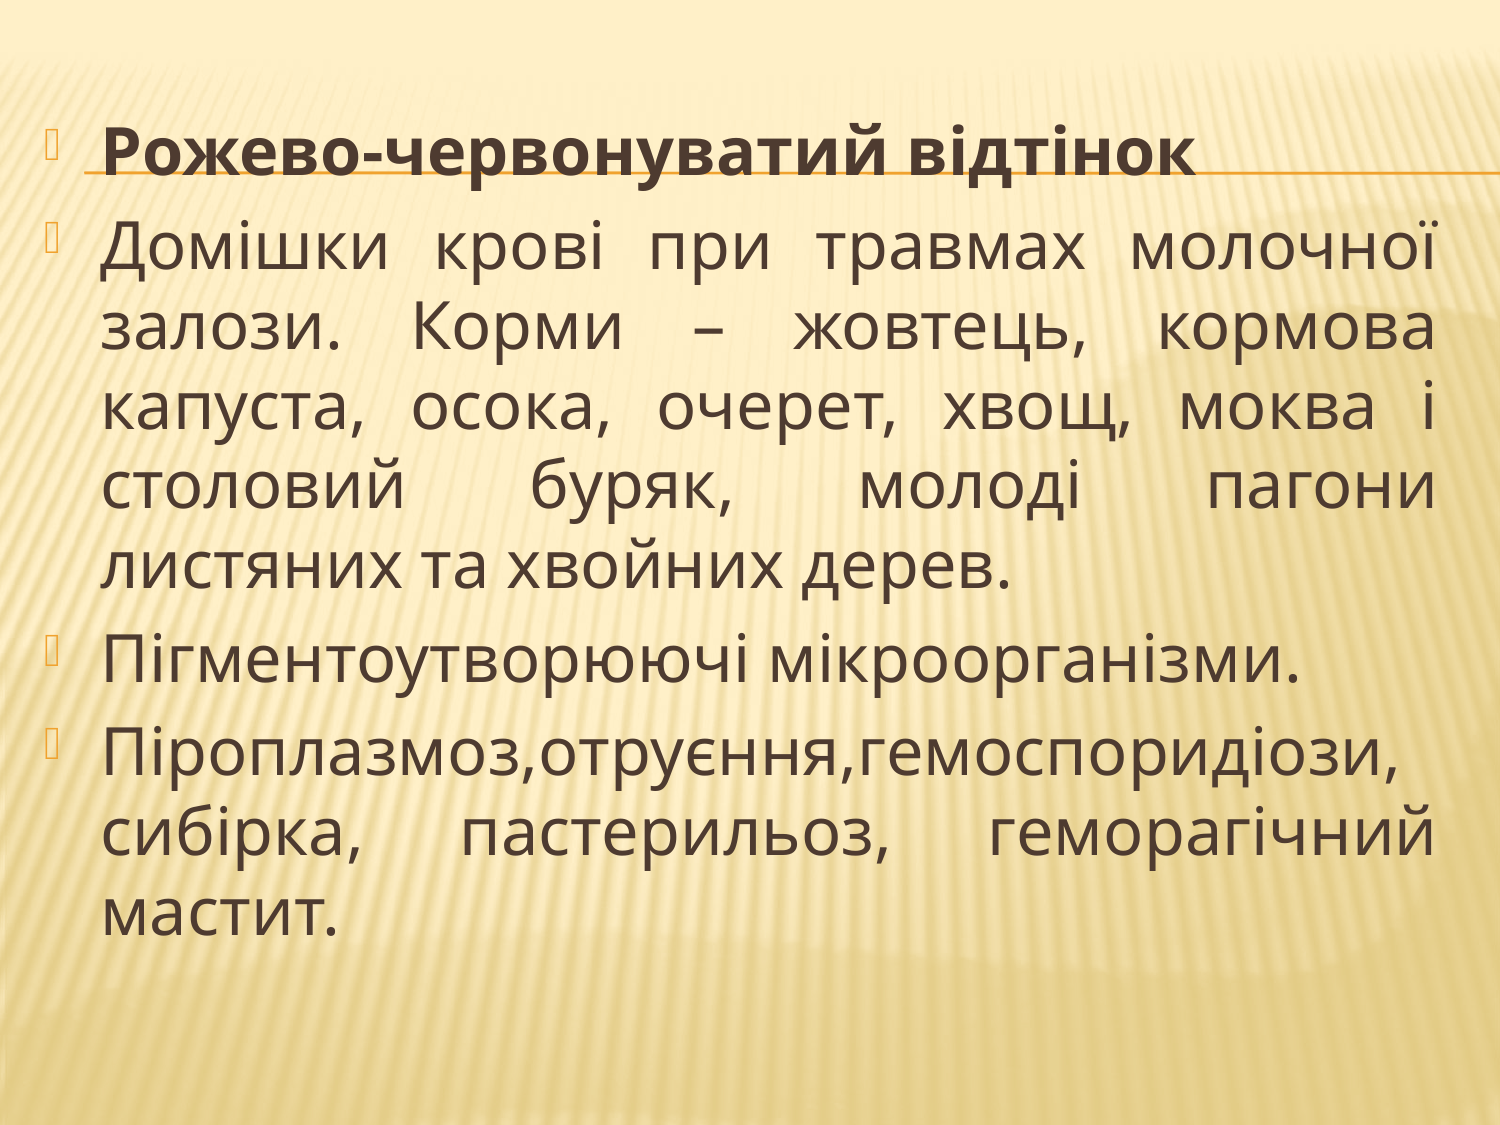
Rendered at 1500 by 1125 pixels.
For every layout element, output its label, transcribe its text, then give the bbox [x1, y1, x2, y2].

list Рожево-червонуватий відтінок Домішки крові при травмах молочної залози. Корми – жовтець, кормова капуста, осока, очерет, хвощ, моква і столовий буряк, молоді пагони листяних та хвойних дерев. Пігментоутворюючі мікроорганізми. Піроплазмоз,отруєння,гемоспоридіози, сибірка, пастерильоз, геморагічний мастит. [29, 101, 1455, 1071]
